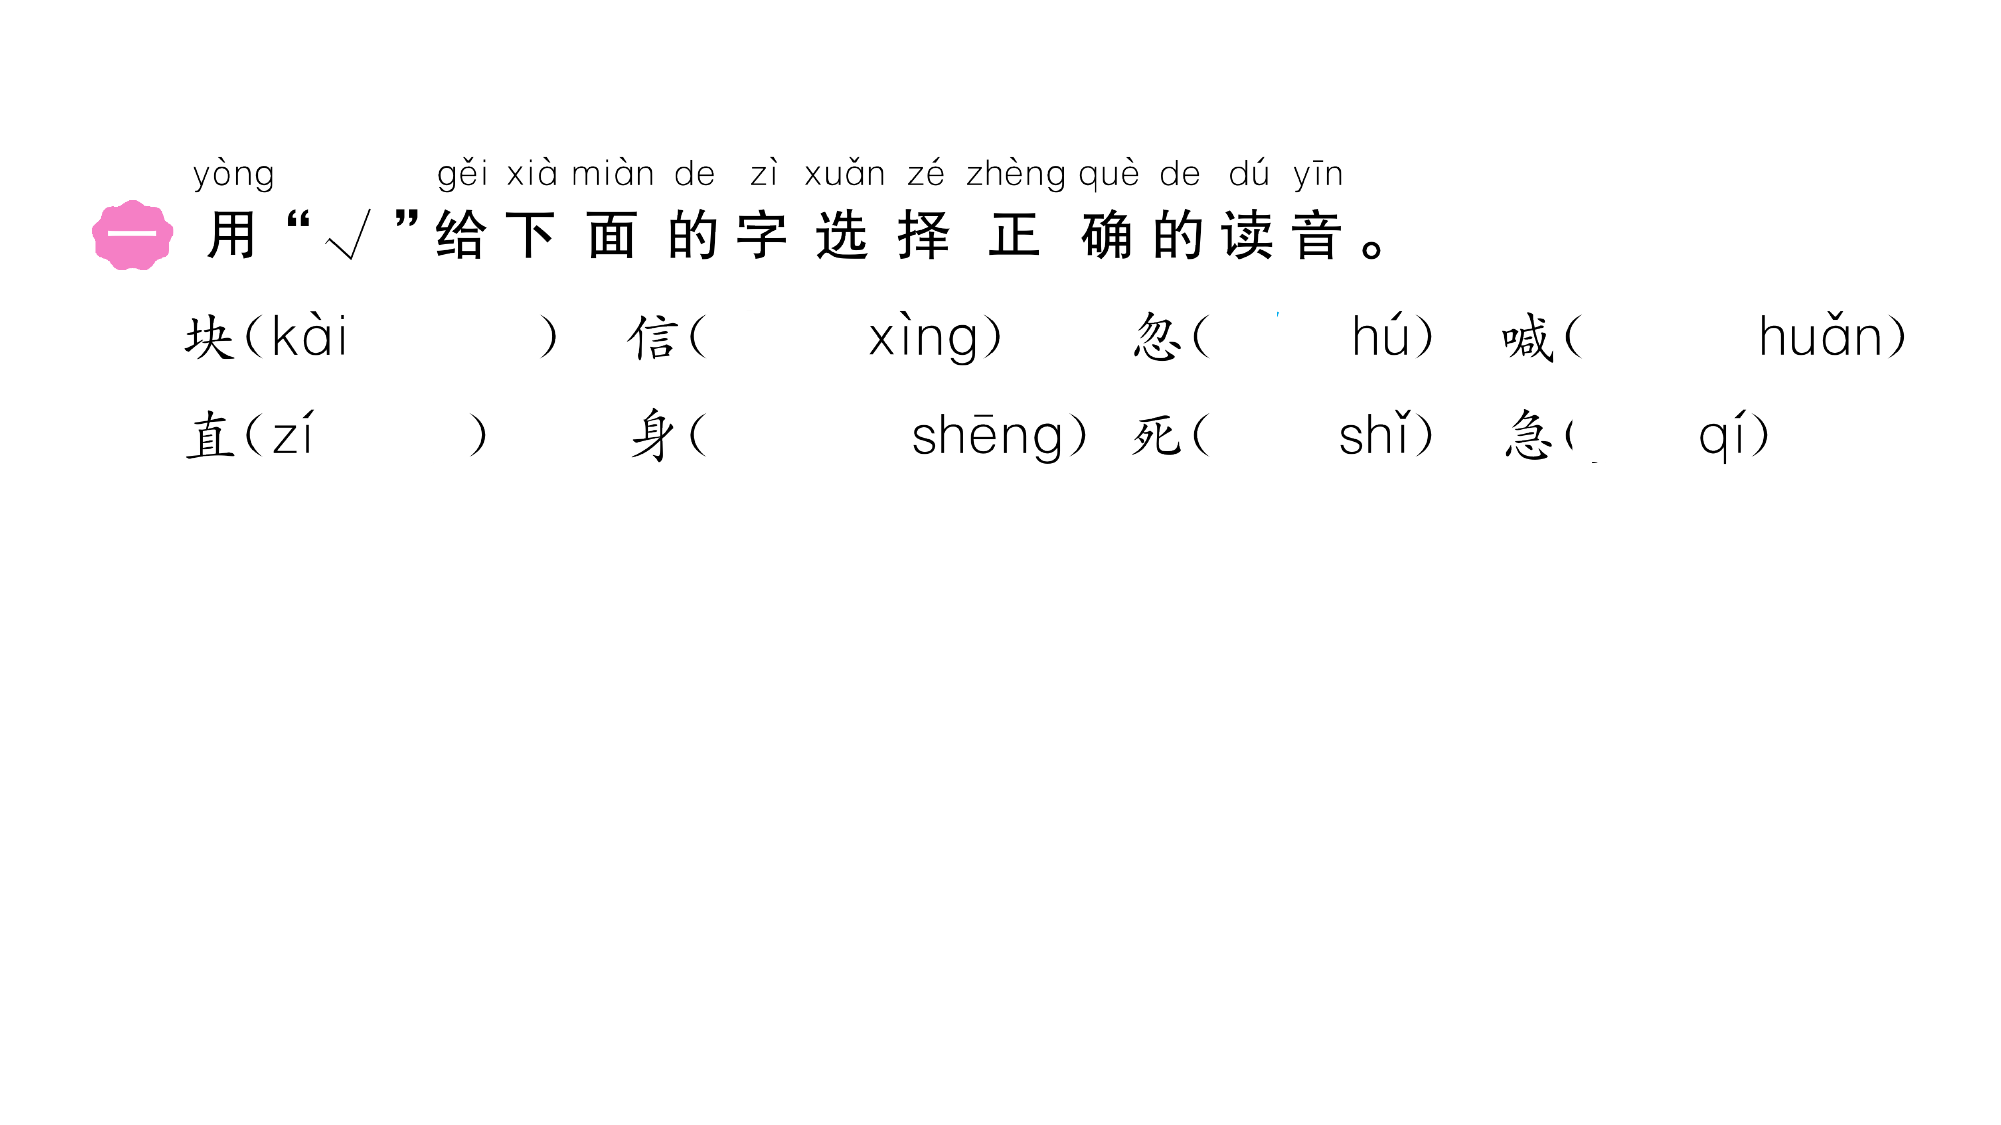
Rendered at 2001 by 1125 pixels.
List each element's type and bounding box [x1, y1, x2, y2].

picture [88, 118, 1979, 481]
